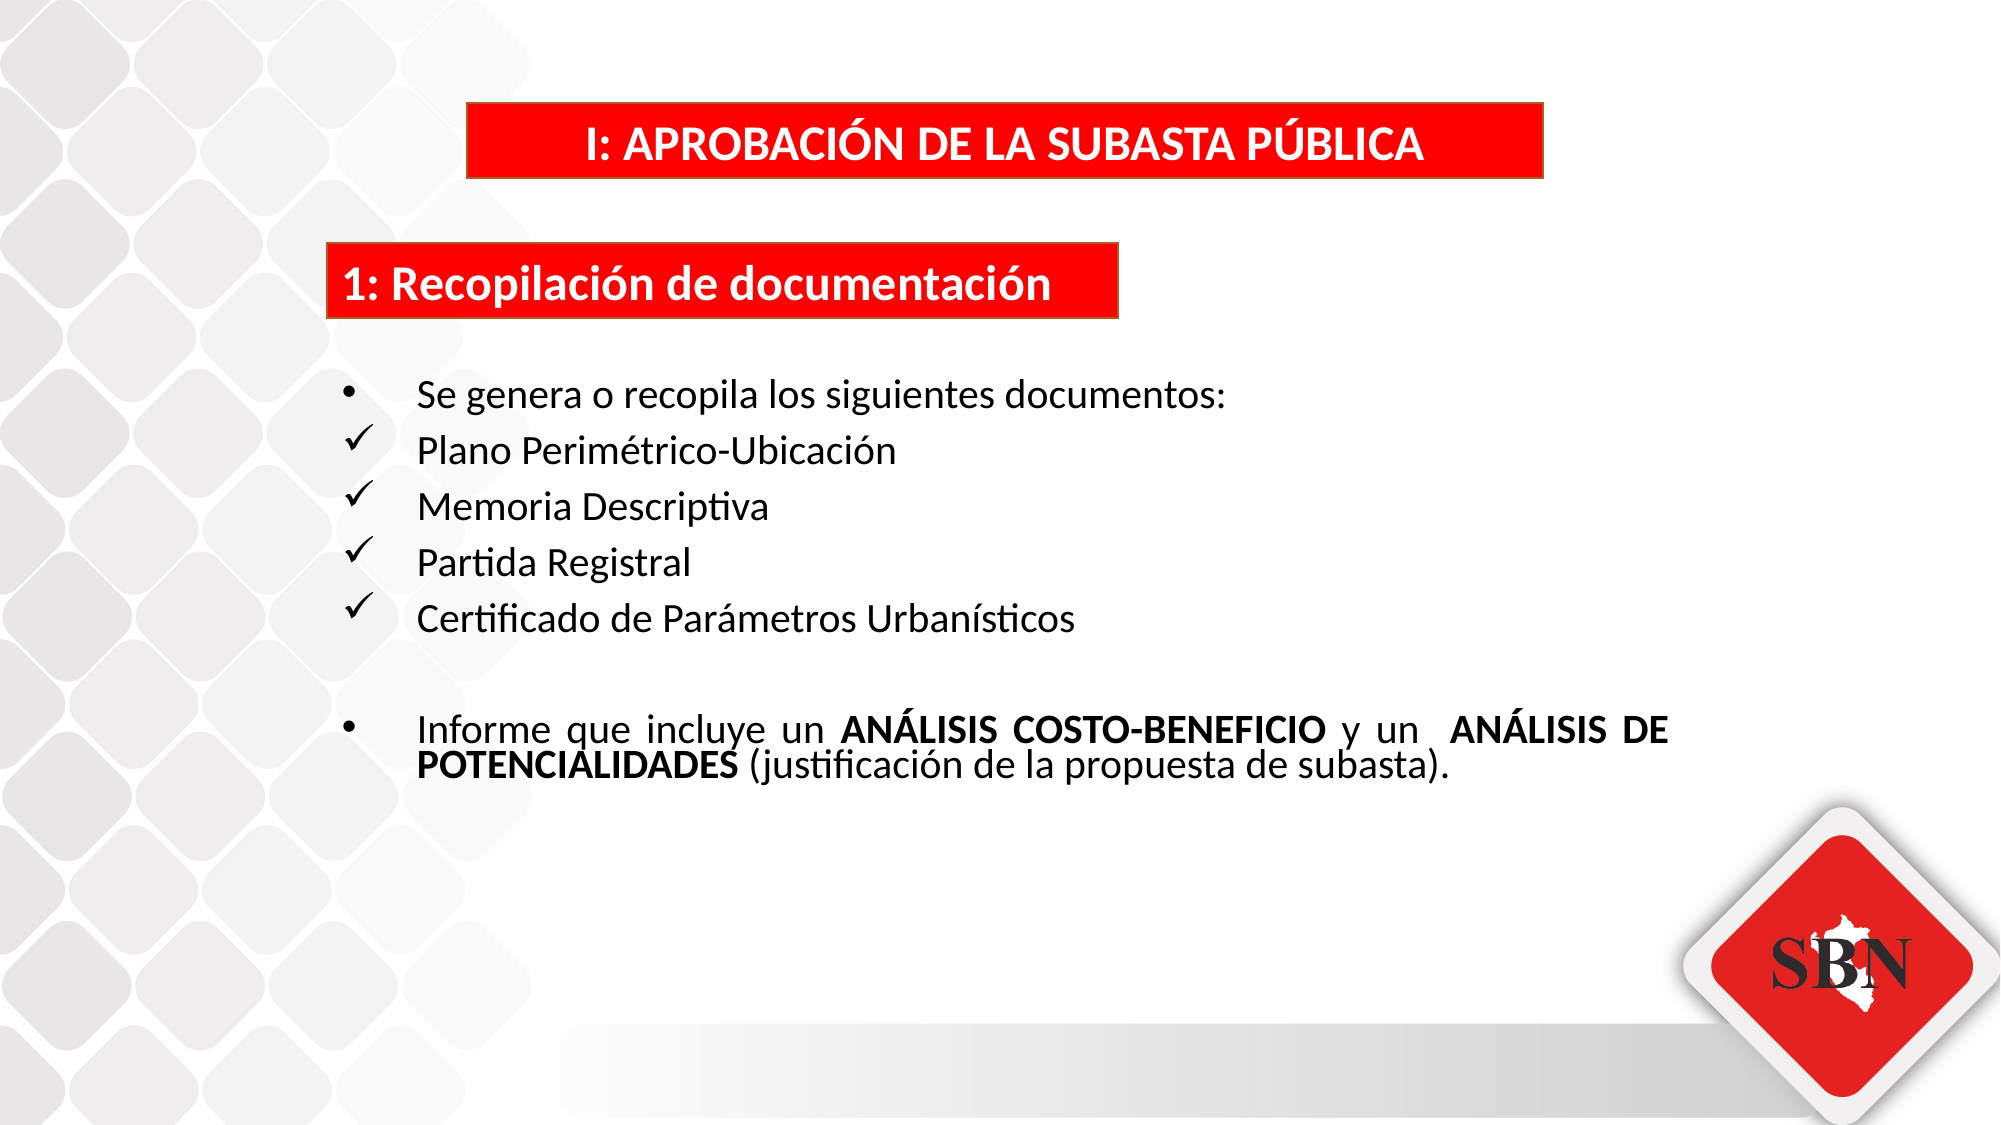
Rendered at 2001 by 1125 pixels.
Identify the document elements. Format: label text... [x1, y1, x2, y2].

picture [0, 0, 2001, 1125]
list Se genera o recopila los siguientes documentos: Plano Perimétrico-Ubicación Memoria Descriptiva Partida Registral Certificado de Parámetros Urbanísticos Informe que incluye un ANÁLISIS COSTO-BENEFICIO y un ANÁLISIS DE POTENCIALIDADES (justificación de la propuesta de subasta). [326, 373, 1685, 823]
text_box I: APROBACIÓN DE LA SUBASTA PÚBLICA [466, 102, 1544, 179]
text_box 1: Recopilación de documentación [326, 242, 1119, 319]
